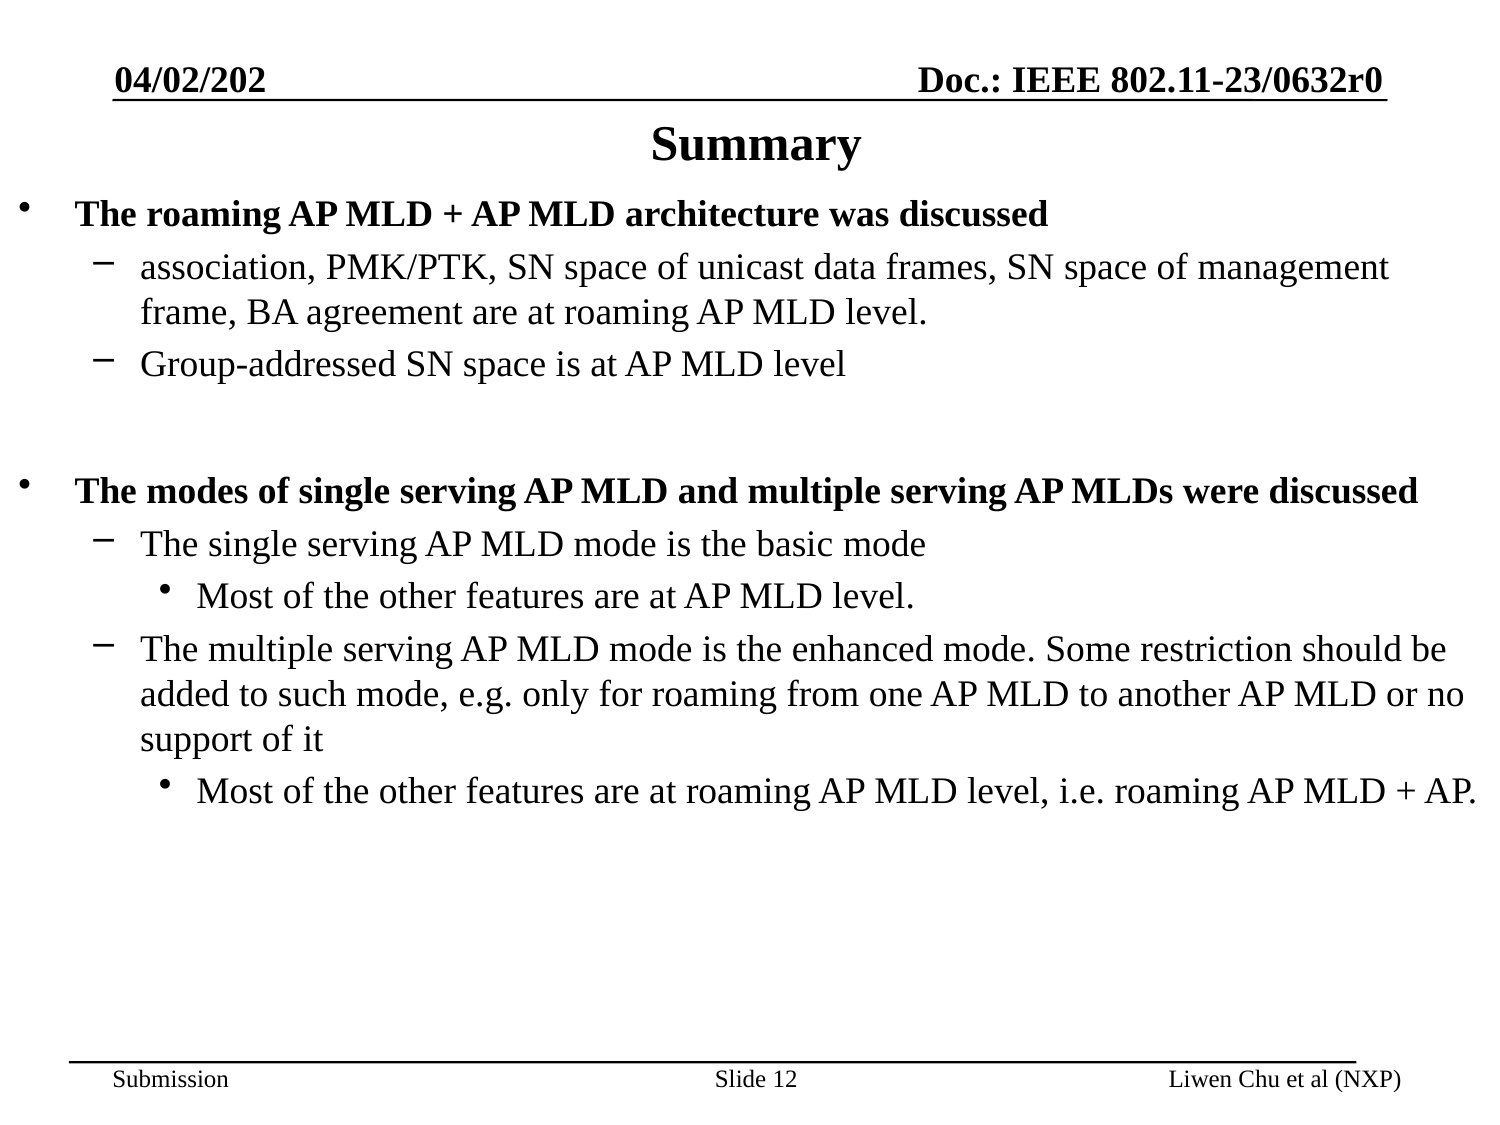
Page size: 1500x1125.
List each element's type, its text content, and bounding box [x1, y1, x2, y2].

title Summary [5, 99, 1500, 181]
footer Liwen Chu et al (NXP) [1165, 1061, 1402, 1093]
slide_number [114, 54, 269, 101]
list The roaming AP MLD + AP MLD architecture was discussed association, PMK/PTK, SN space of unicast data frames, SN space of management frame, BA agreement are at roaming AP MLD level. Group-addressed SN space is at AP MLD level The modes of single serving AP MLD and multiple serving AP MLDs were discussed The single serving AP MLD mode is the basic mode Most of the other features are at AP MLD level. The multiple serving AP MLD mode is the enhanced mode. Some restriction should be added to such mode, e.g. only for roaming from one AP MLD to another AP MLD or no support of it Most of the other features are at roaming AP MLD level, i.e. roaming AP MLD + AP. [2, 181, 1500, 876]
slide_number Slide 12 [712, 1061, 800, 1093]
